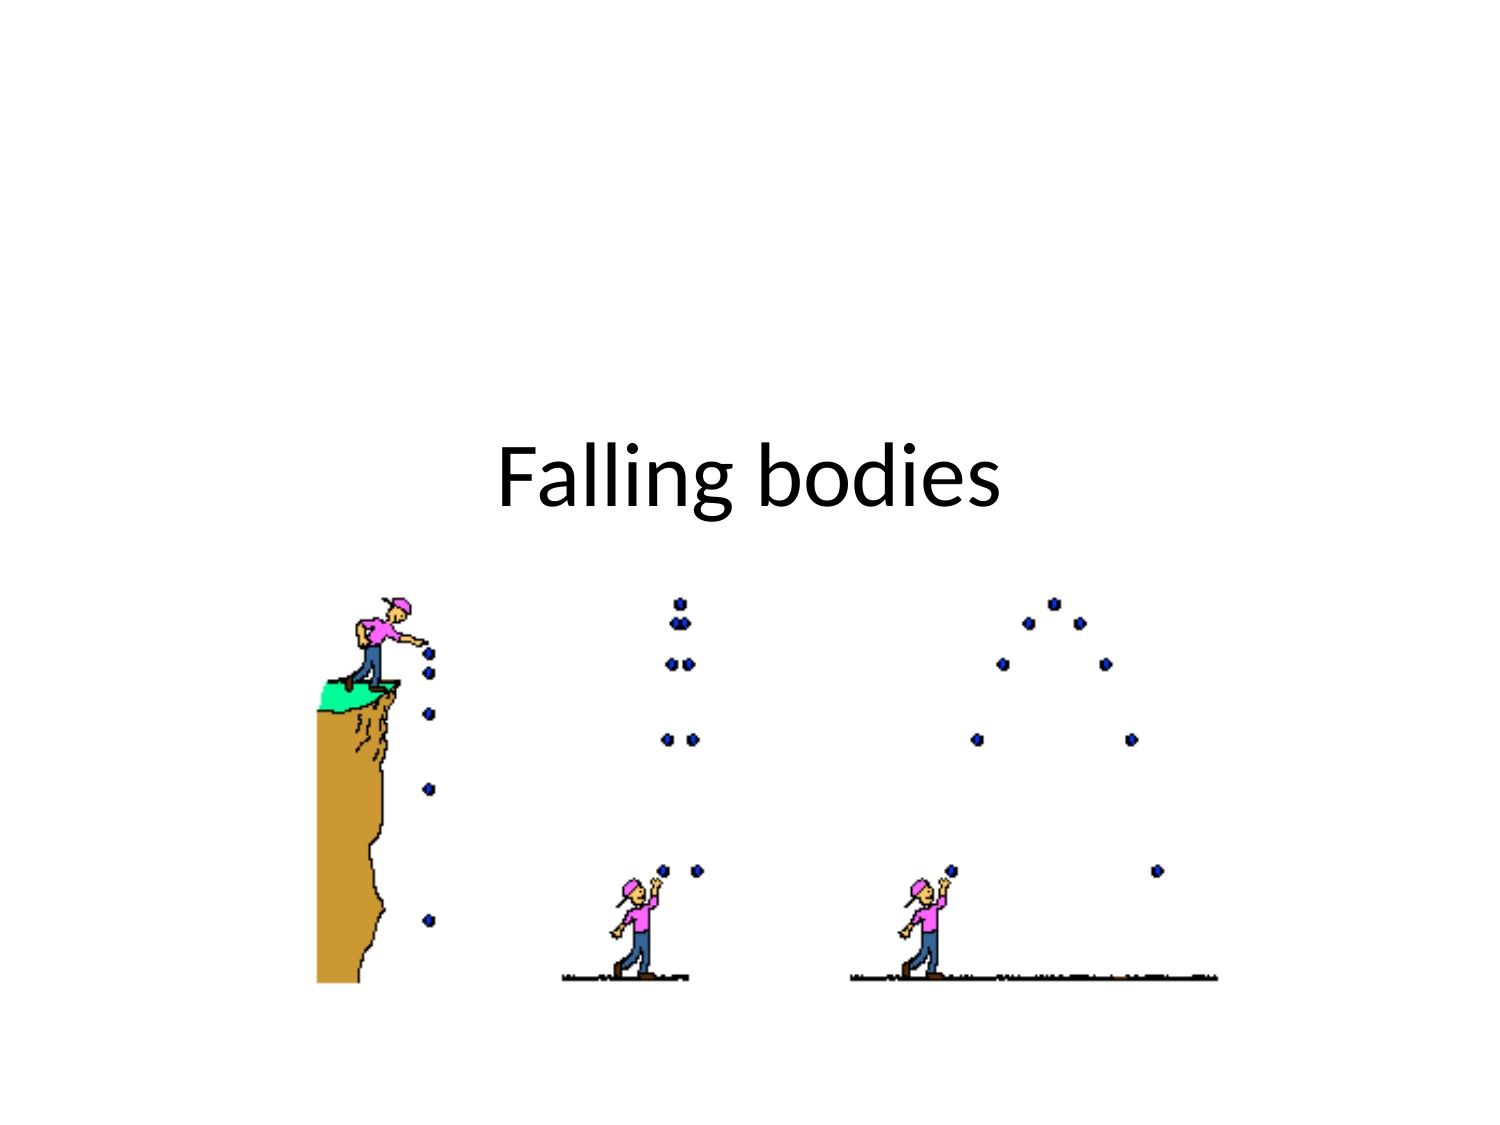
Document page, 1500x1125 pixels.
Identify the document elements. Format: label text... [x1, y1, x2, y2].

title Falling bodies [112, 349, 1388, 591]
picture [311, 574, 1226, 988]
